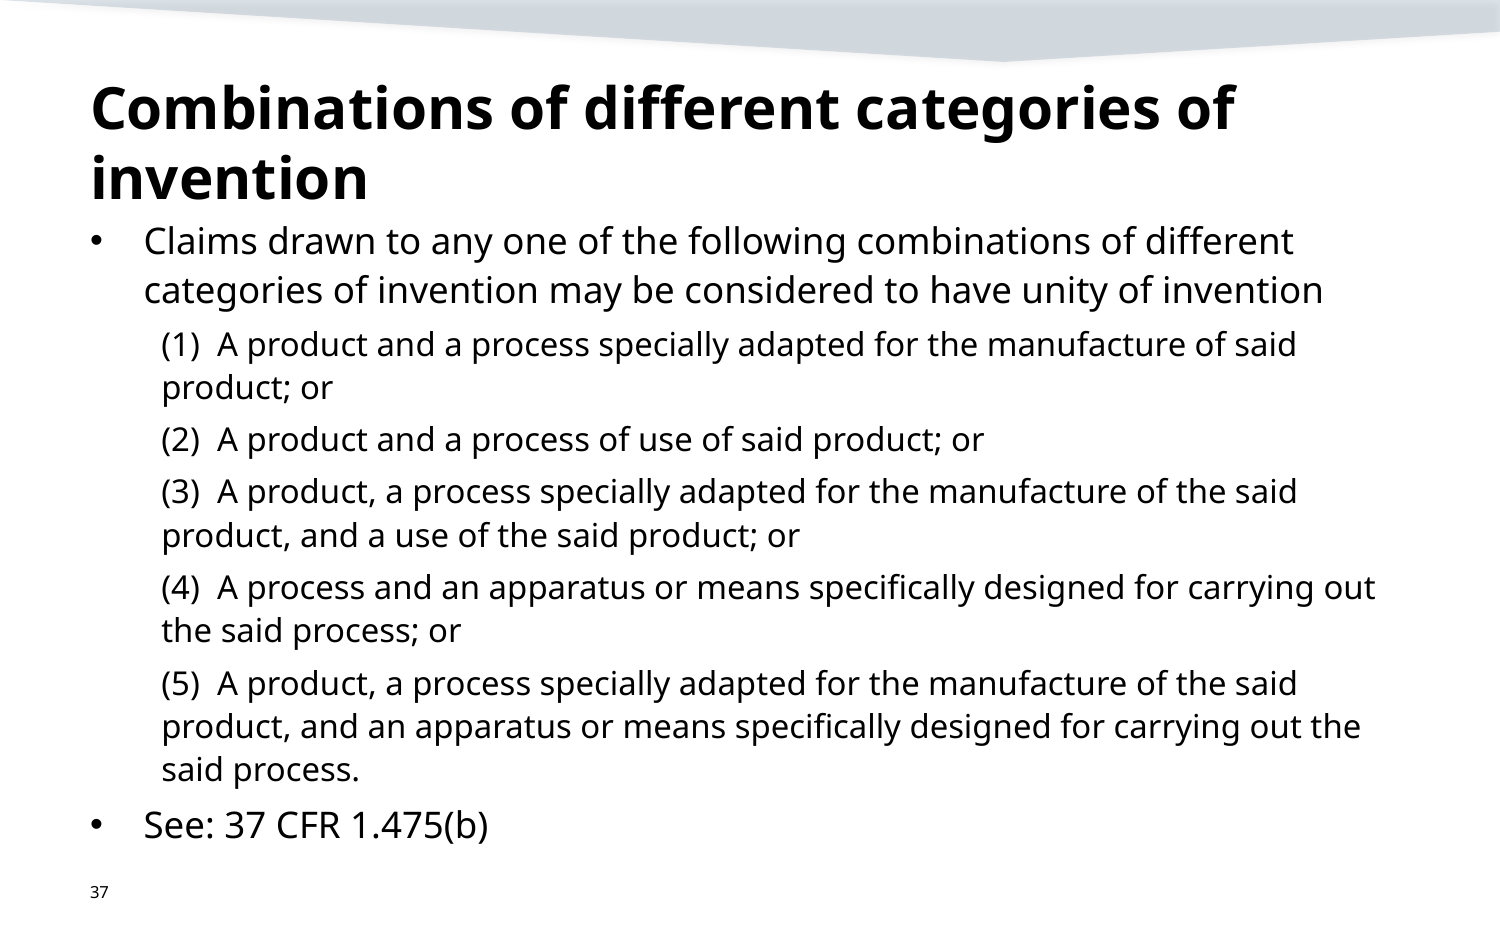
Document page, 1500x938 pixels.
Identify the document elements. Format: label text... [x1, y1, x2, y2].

title Combinations of different categories of invention [75, 63, 1425, 182]
list Claims drawn to any one of the following combinations of different categories of invention may be considered to have unity of invention (1) A product and a process specially adapted for the manufacture of said product; or (2) A product and a process of use of said product; or (3) A product, a process specially adapted for the manufacture of the said product, and a use of the said product; or (4) A process and an apparatus or means specifically designed for carrying out the said process; or (5) A product, a process specially adapted for the manufacture of the said product, and an apparatus or means specifically designed for carrying out the said process. See: 37 CFR 1.475(b) [75, 206, 1450, 859]
slide_number 37 [75, 868, 413, 919]
